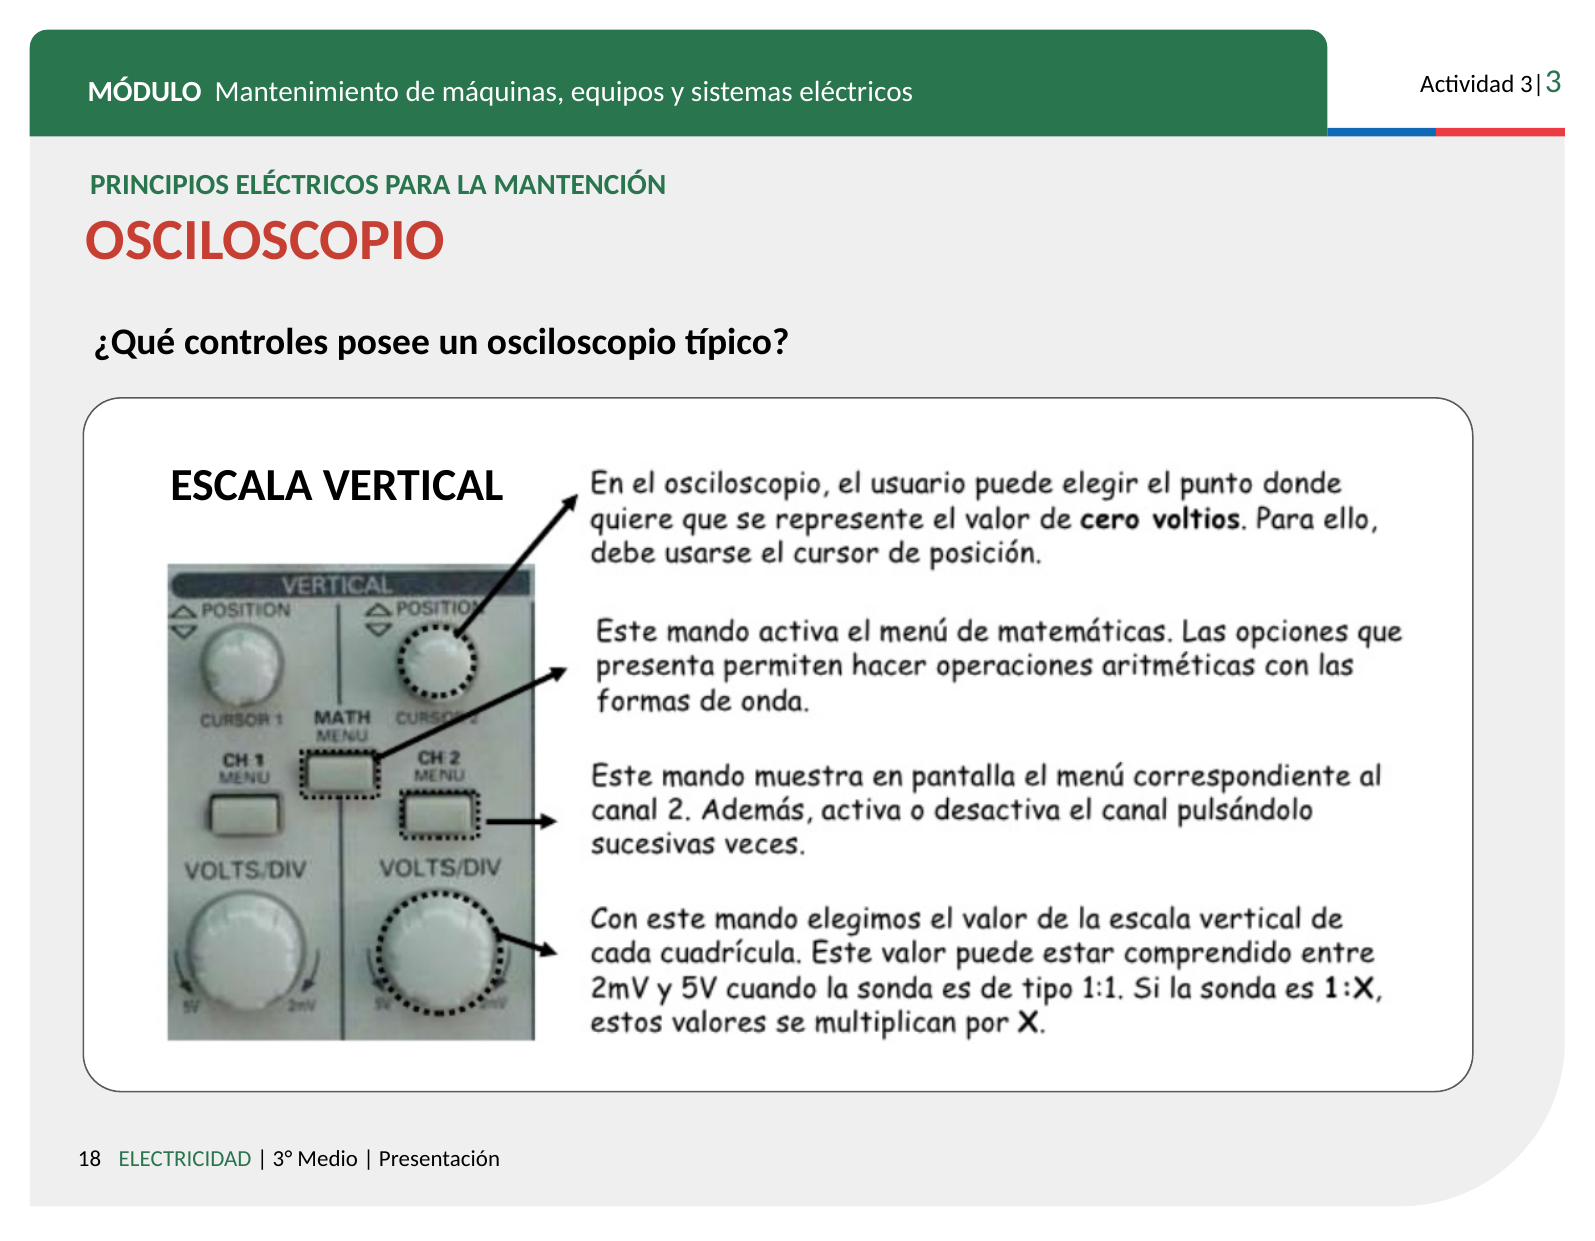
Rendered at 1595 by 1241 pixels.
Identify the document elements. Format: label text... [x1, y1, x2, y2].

text_box [83, 397, 1473, 1092]
text_box OSCILOSCOPIO [70, 207, 1388, 279]
text_box PRINCIPIOS ELÉCTRICOS PARA LA MANTENCIÓN [75, 164, 690, 208]
picture [154, 459, 1409, 1044]
text_box ¿Qué controles posee un osciloscopio típico? [78, 309, 1138, 415]
